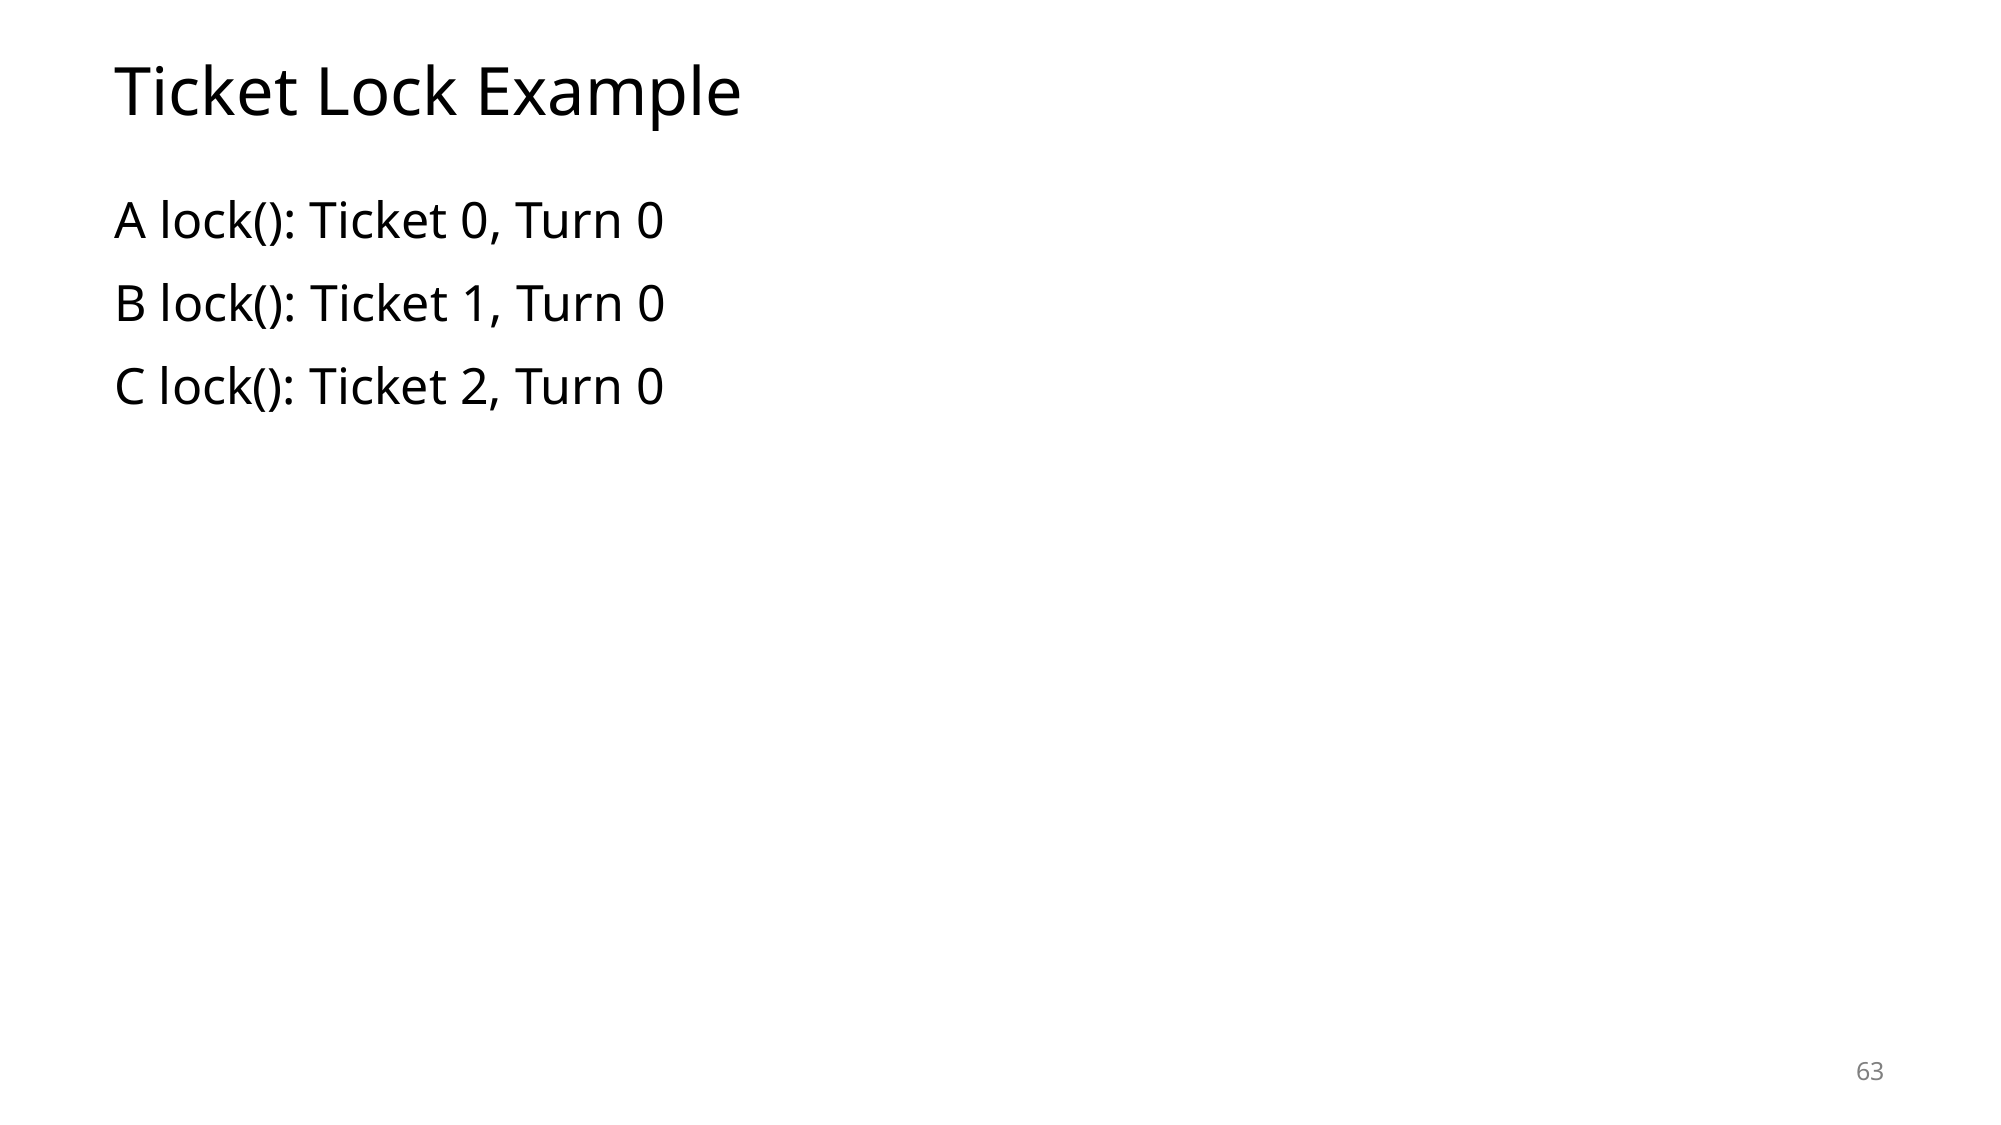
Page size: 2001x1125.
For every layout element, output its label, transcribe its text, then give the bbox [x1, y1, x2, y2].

slide_number 63 [1749, 1042, 1900, 1103]
list A lock(): Ticket 0, Turn 0 B lock(): Ticket 1, Turn 0 C lock(): Ticket 2, Turn 0 [99, 187, 1900, 1013]
title Ticket Lock Example [99, 37, 1900, 150]
